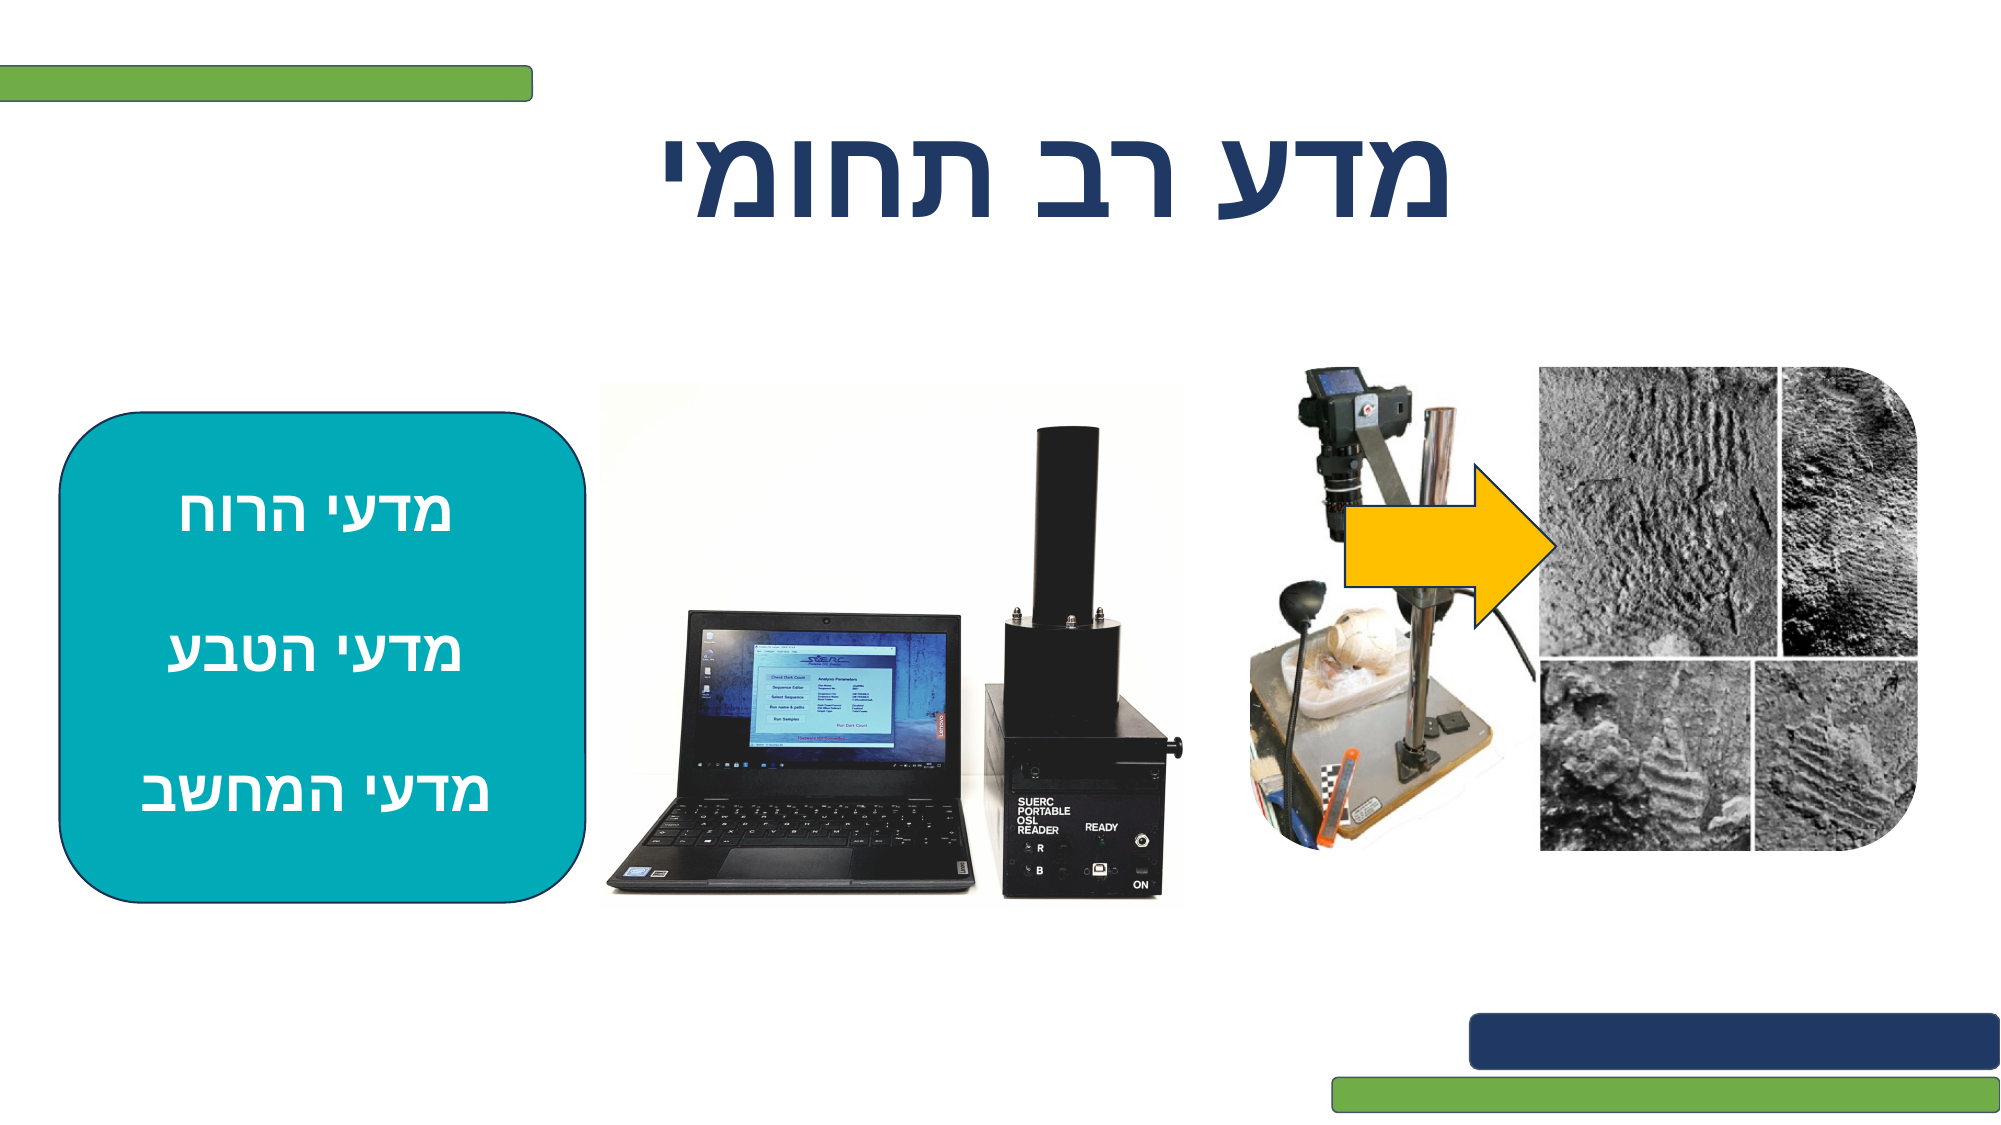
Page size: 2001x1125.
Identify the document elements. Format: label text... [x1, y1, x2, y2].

text_box [1469, 1013, 2000, 1070]
picture [1249, 366, 1918, 852]
text_box [0, 65, 533, 102]
text_box מדעי הרוח מדעי הטבע מדעי המחשב [32, 325, 600, 831]
text_box [60, 831, 585, 903]
picture [599, 382, 1186, 909]
text_box מדע רב תחומי [556, 85, 1557, 251]
text_box [1332, 1077, 2000, 1113]
